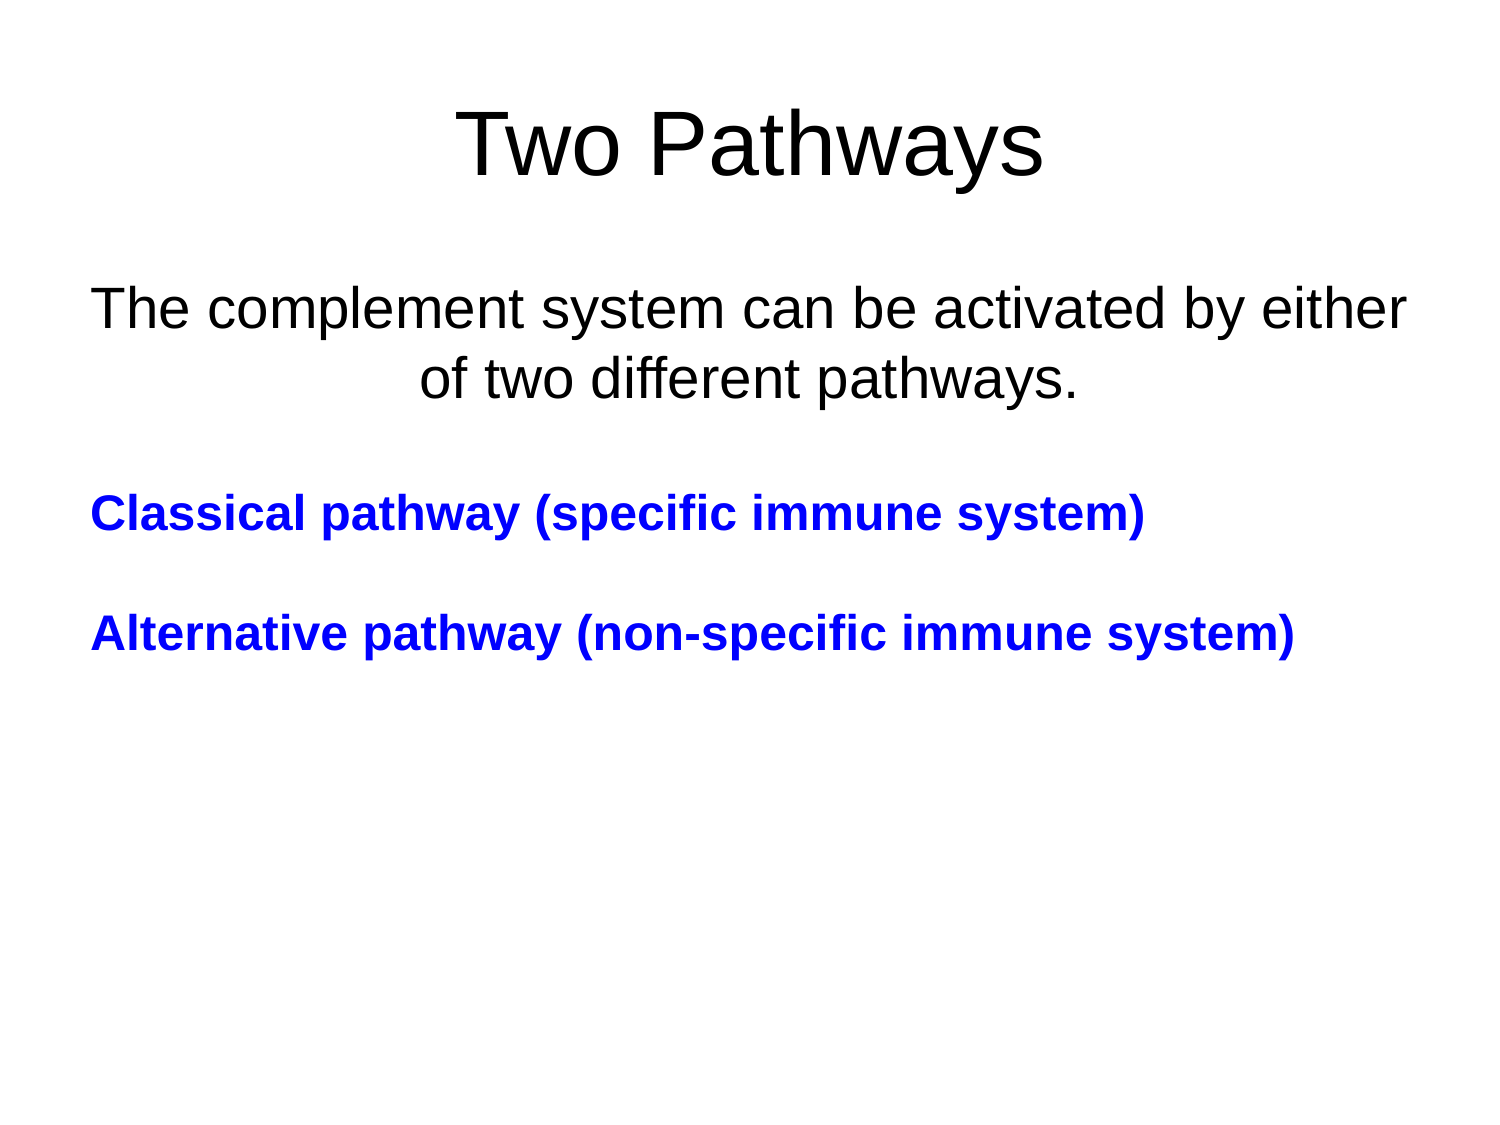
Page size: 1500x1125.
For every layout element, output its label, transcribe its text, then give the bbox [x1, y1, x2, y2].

title Two Pathways [75, 45, 1425, 233]
list The complement system can be activated by either of two different pathways. Classical pathway (specific immune system) Alternative pathway (non-specific immune system) [75, 262, 1425, 563]
